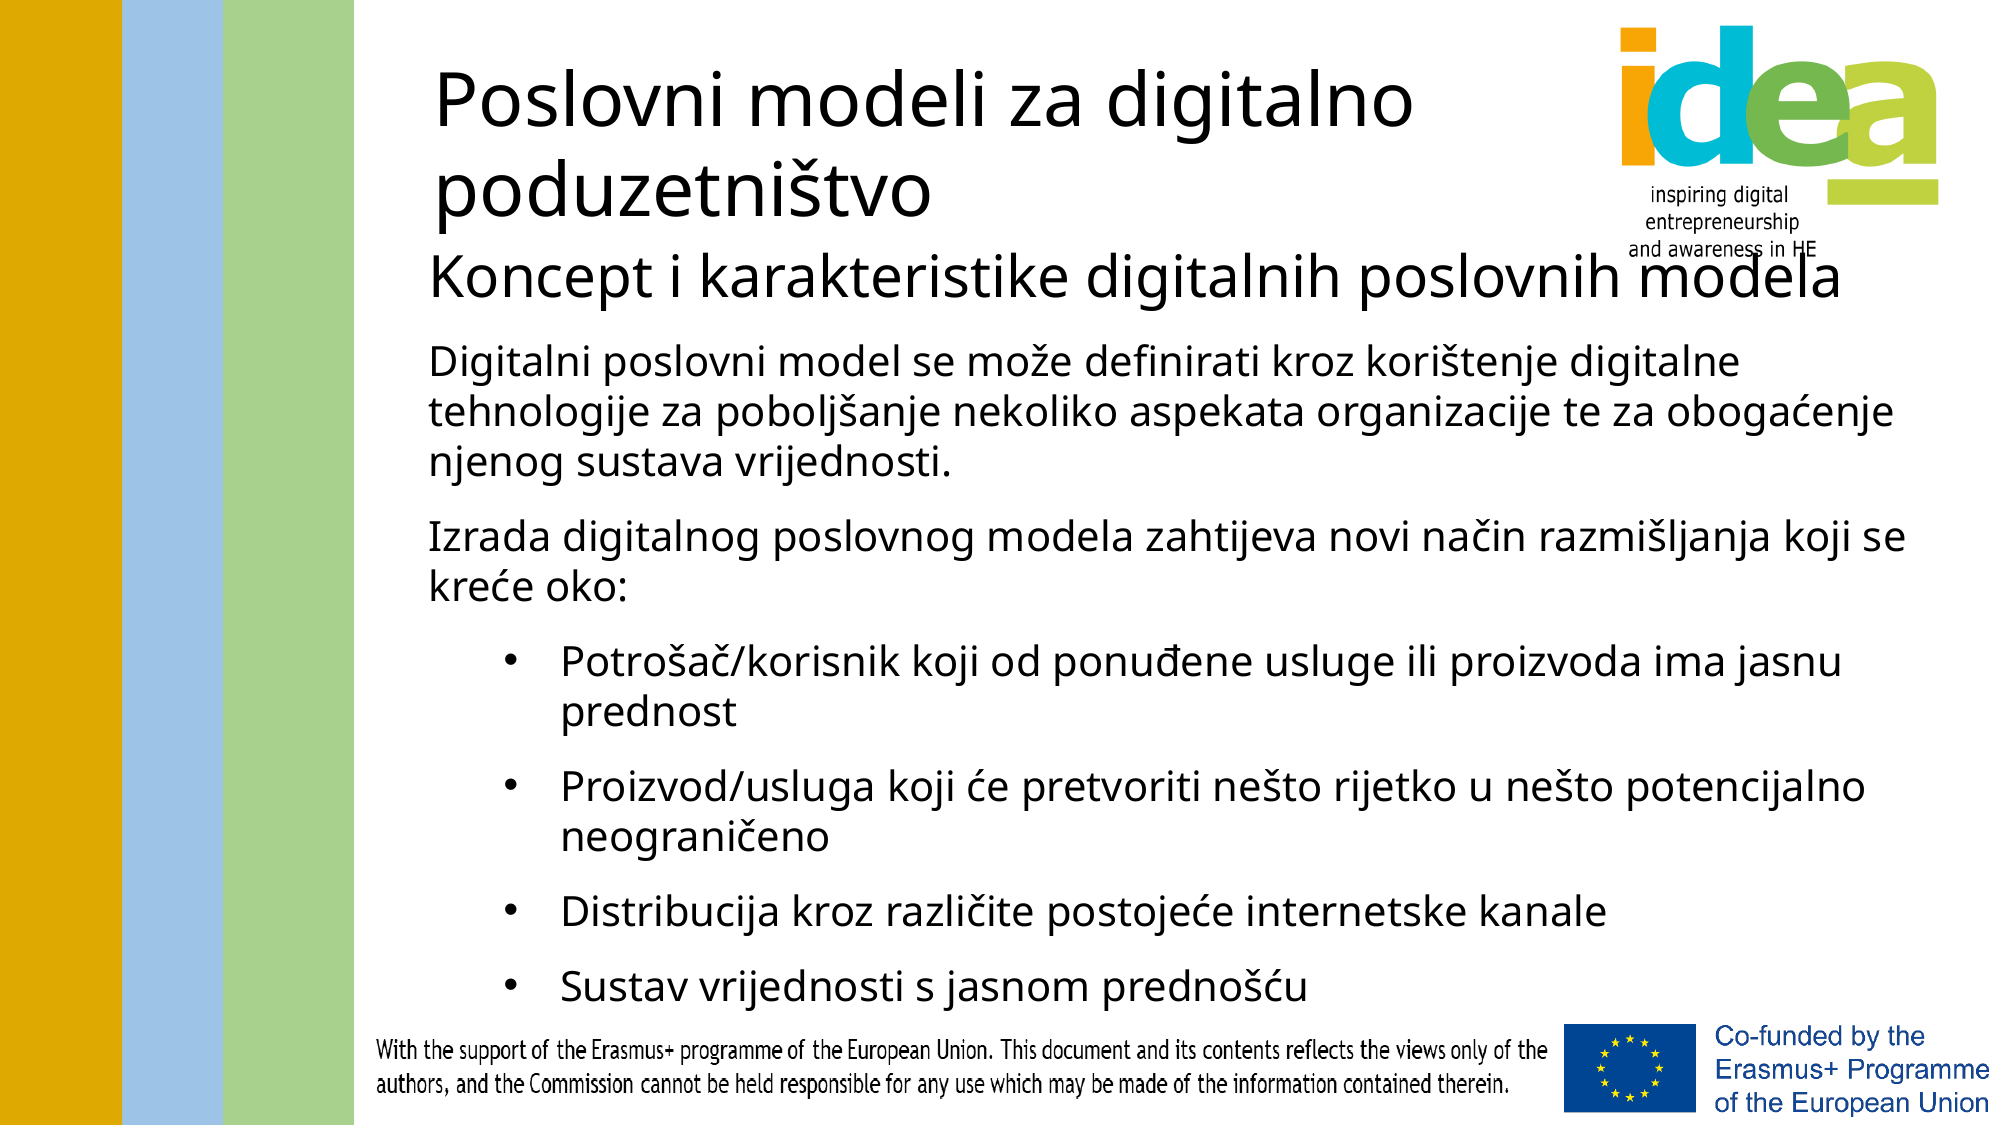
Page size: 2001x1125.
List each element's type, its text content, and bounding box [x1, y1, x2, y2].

text_box Koncept i karakteristike digitalnih poslovnih modela Digitalni poslovni model se može definirati kroz korištenje digitalne tehnologije za poboljšanje nekoliko aspekata organizacije te za obogaćenje njenog sustava vrijednosti. Izrada digitalnog poslovnog modela zahtijeva novi način razmišljanja koji se kreće oko: Potrošač/korisnik koji od ponuđene usluge ili proizvoda ima jasnu prednost Proizvod/usluga koji će pretvoriti nešto rijetko u nešto potencijalno neograničeno Distribucija kroz različite postojeće internetske kanale Sustav vrijednosti s jasnom prednošću [413, 231, 1923, 1017]
text_box [222, 0, 355, 1125]
picture [363, 1024, 1989, 1118]
picture [1589, 7, 1964, 278]
text_box [0, 0, 123, 1125]
text_box [123, 0, 222, 1125]
text_box Poslovni modeli za digitalno poduzetništvo [418, 44, 1471, 240]
